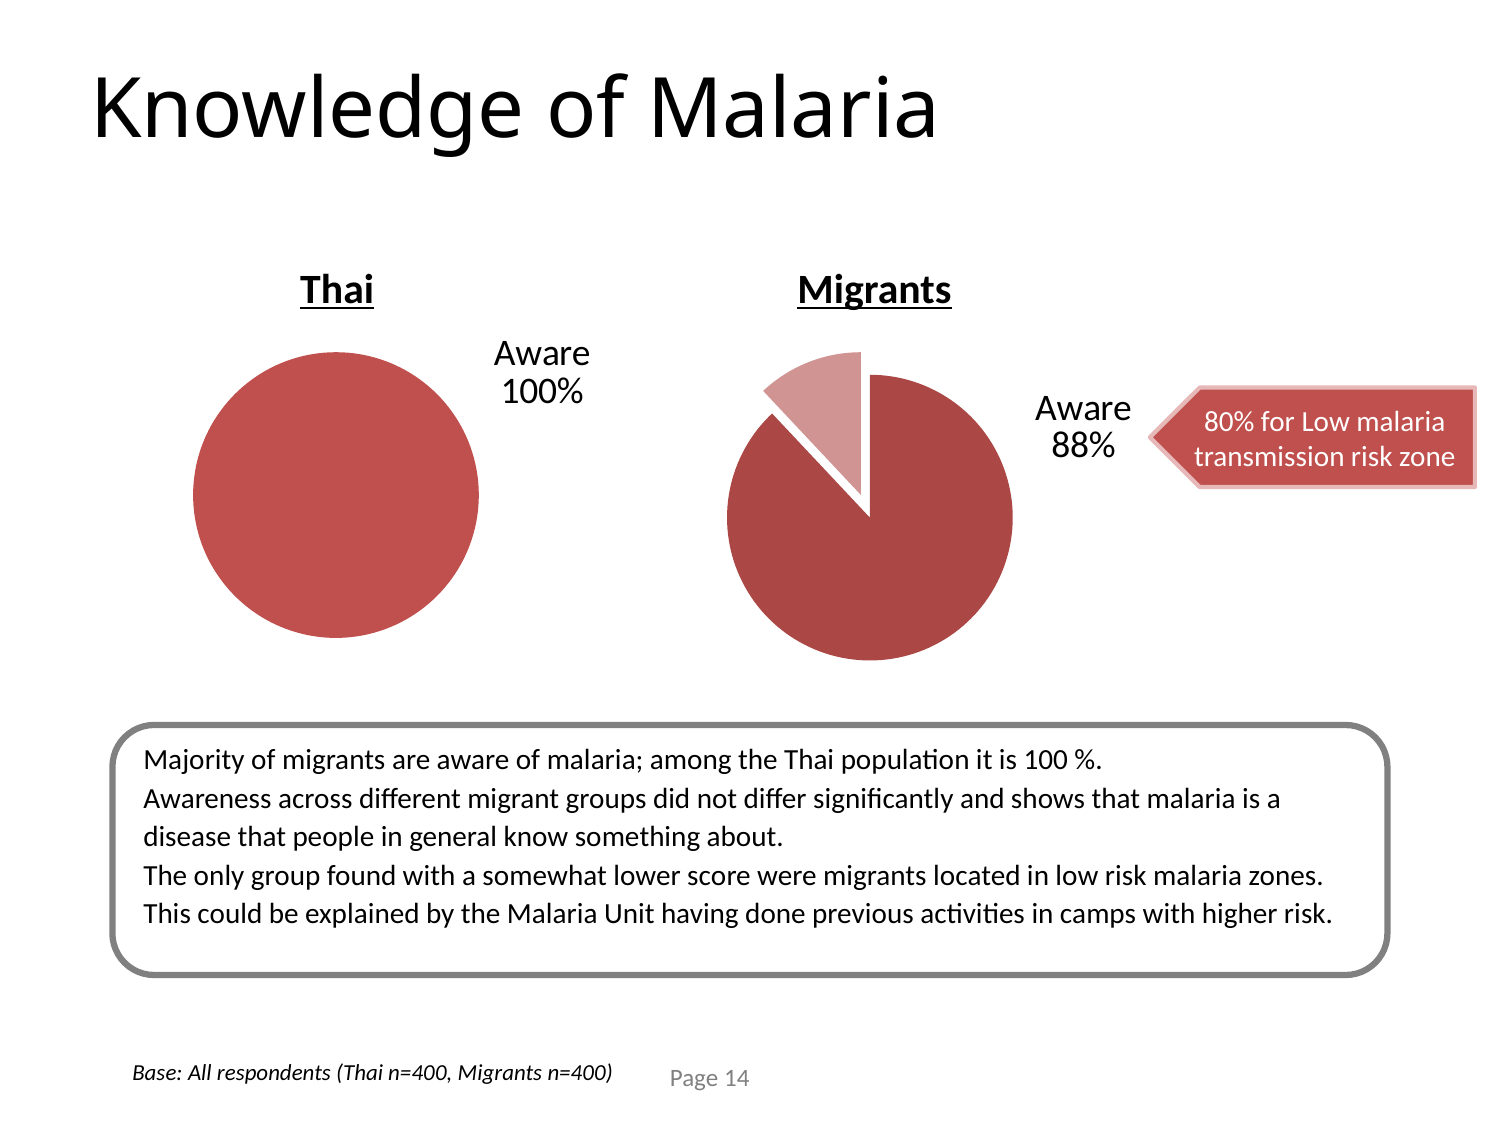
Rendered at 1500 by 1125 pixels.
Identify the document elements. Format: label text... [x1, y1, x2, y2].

text_box Thai [300, 262, 375, 313]
text_box Majority of migrants are aware of malaria; among the Thai population it is 100 %. Awareness across different migrant groups did not differ significantly and shows that malaria is a disease that people in general know something about. The only group found with a somewhat lower score were migrants located in low risk malaria zones. This could be explained by the Malaria Unit having done previous activities in camps with higher risk. [112, 725, 1388, 976]
text_box Base: All respondents (Thai n=400, Migrants n=400) [117, 1050, 629, 1093]
text_box Migrants [797, 262, 952, 313]
title Knowledge of Malaria [75, 45, 1425, 163]
text_box 80% for Low malaria transmission risk zone [1179, 385, 1477, 490]
chart [62, 337, 1176, 788]
